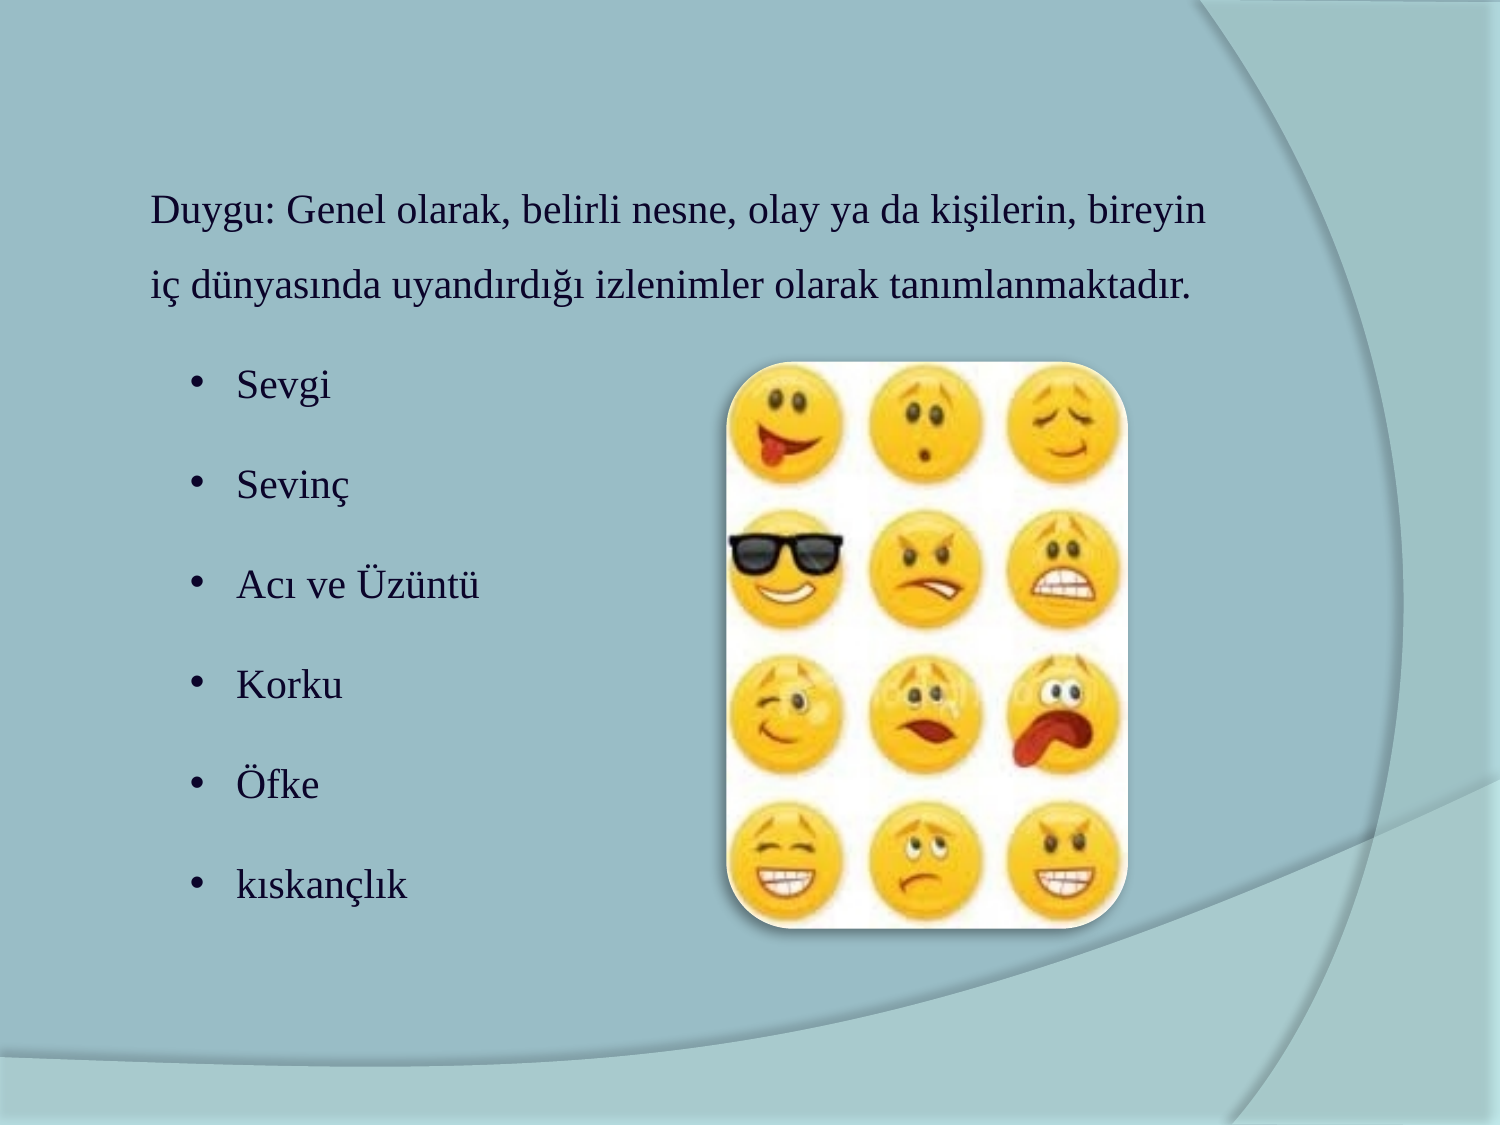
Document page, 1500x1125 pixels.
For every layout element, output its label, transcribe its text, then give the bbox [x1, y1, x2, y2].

text_box Duygu: Genel olarak, belirli nesne, olay ya da kişilerin, bireyin iç dünyasında uyandırdığı izlenimler olarak tanımlanmaktadır. Sevgi Sevinç Acı ve Üzüntü Korku Öfke kıskançlık [135, 149, 1223, 965]
picture [726, 361, 1129, 929]
